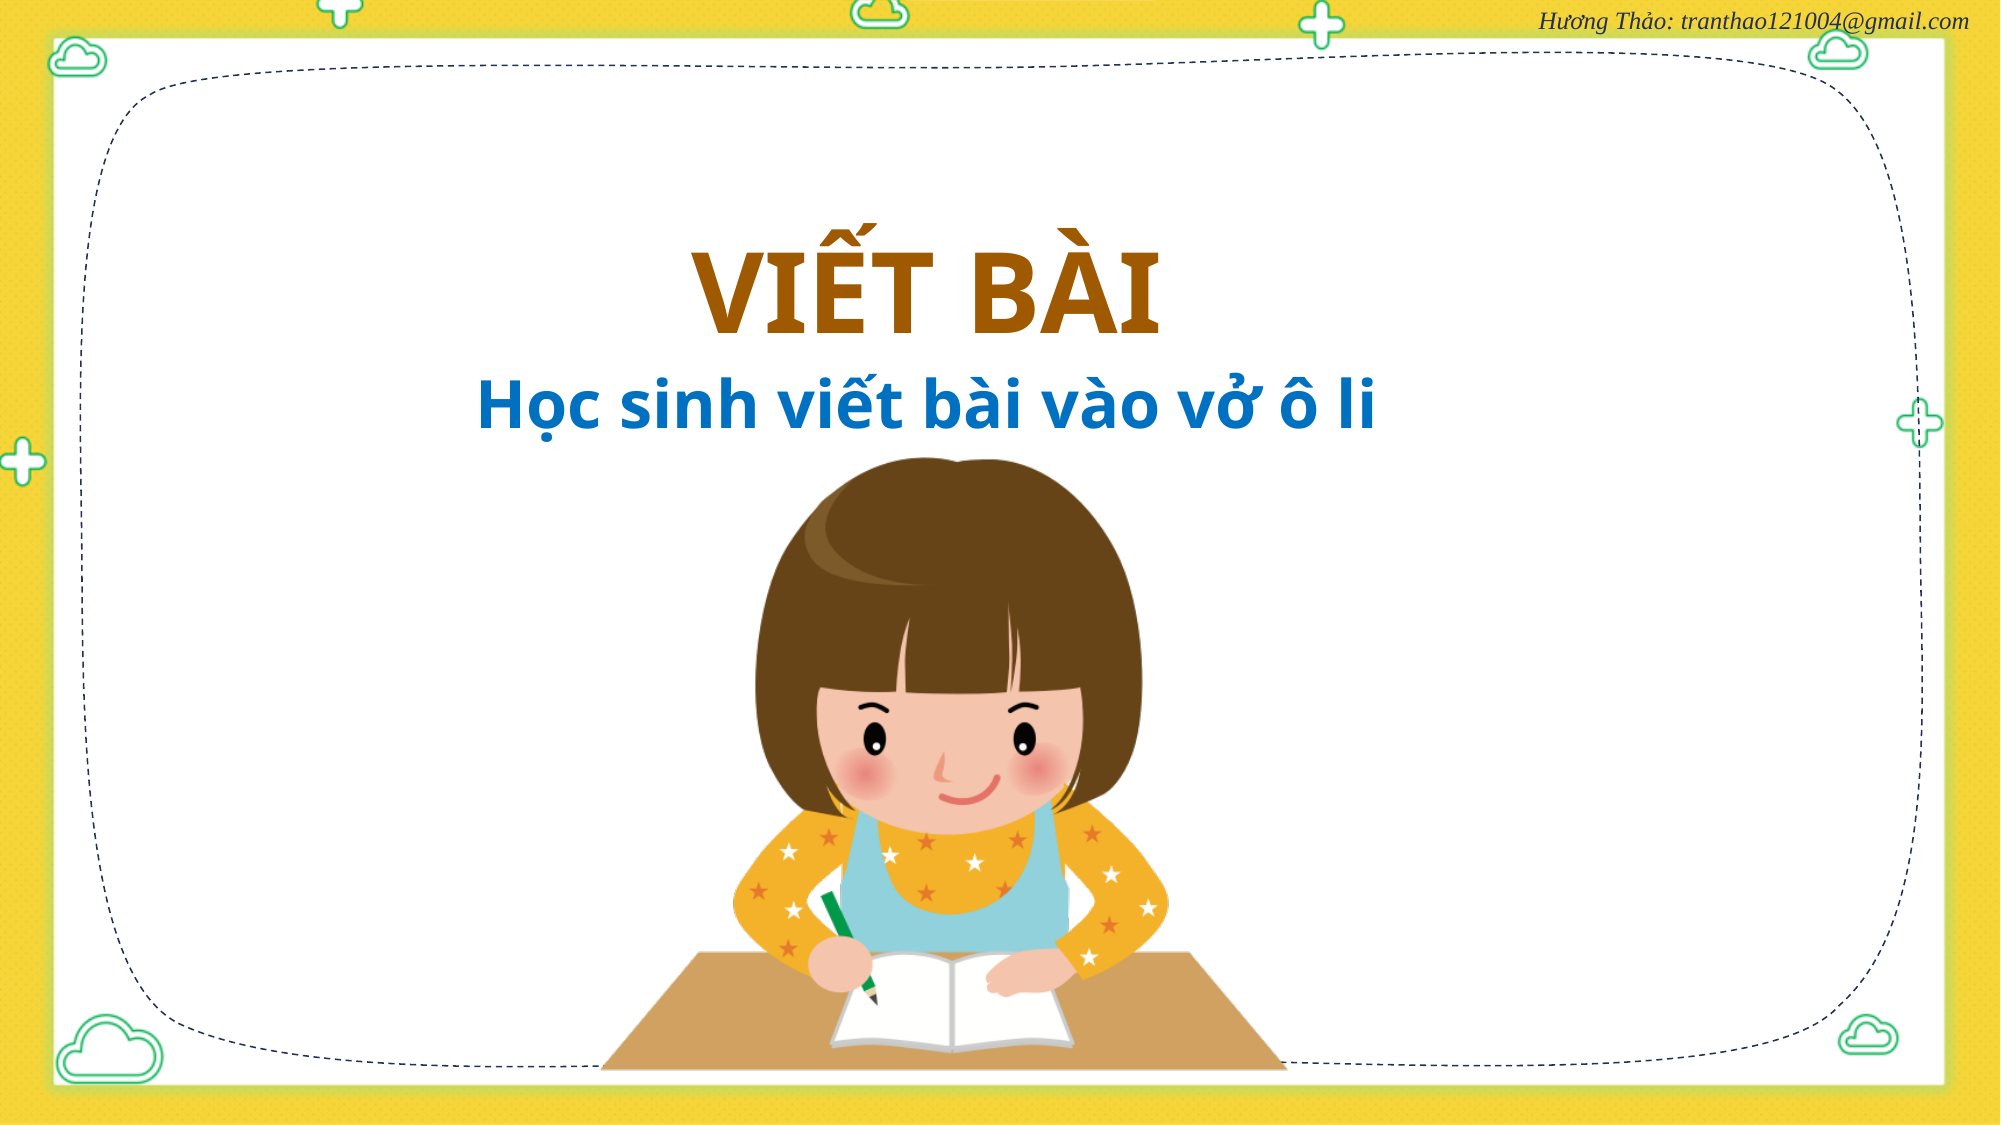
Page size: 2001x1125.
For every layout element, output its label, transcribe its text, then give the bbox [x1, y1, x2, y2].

text_box VIẾT BÀI [399, 146, 1455, 364]
text_box Học sinh viết bài vào vở ô li [399, 364, 1455, 450]
picture [0, 0, 2001, 1125]
